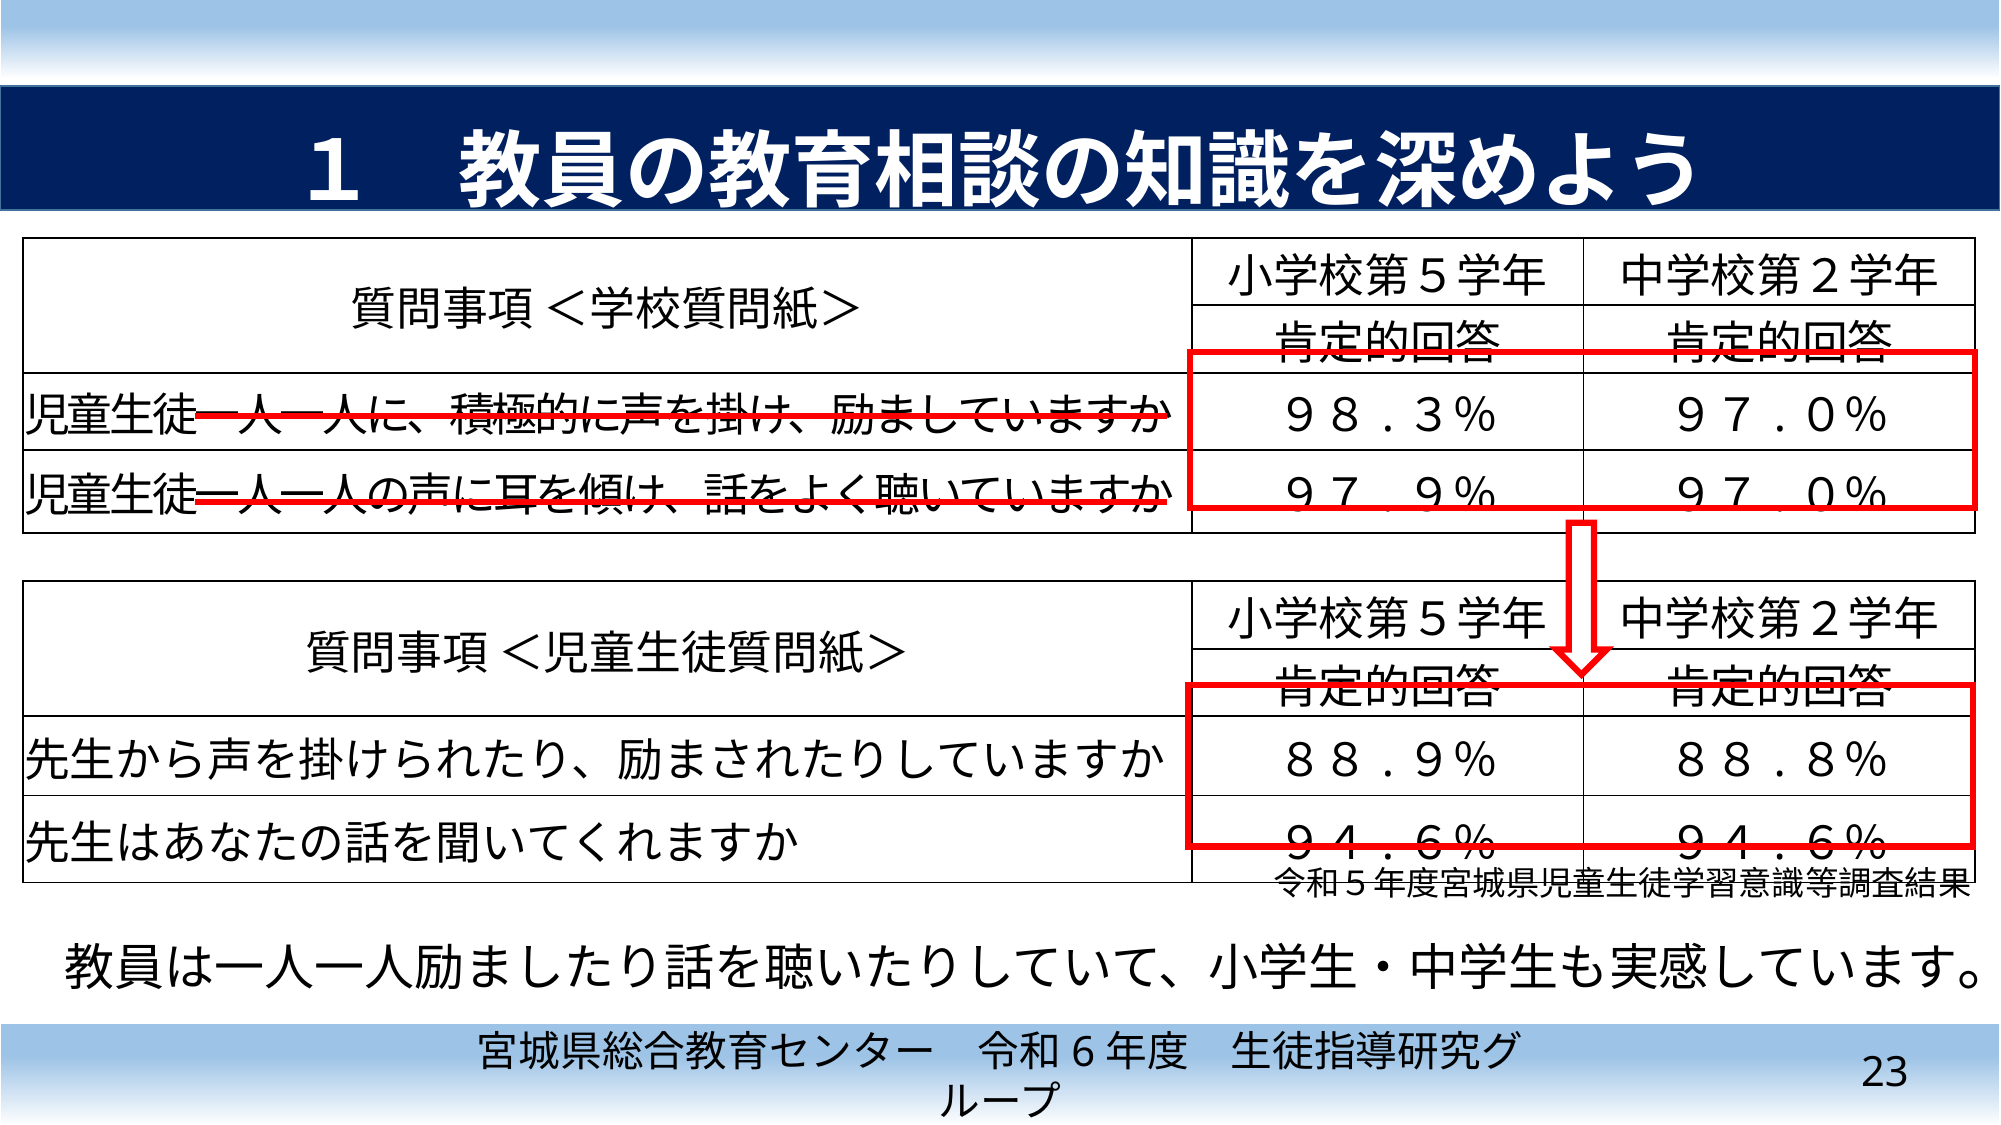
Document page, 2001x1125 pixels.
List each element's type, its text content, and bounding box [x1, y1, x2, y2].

text_box [1553, 521, 1610, 677]
table_header 質問事項 ＜学校質問紙＞ [24, 239, 1191, 372]
table_cell 先生から声を掛けられたり、励まされたりしていますか [24, 717, 1187, 795]
table_cell ９４.６％ [1193, 848, 1583, 882]
table_cell 児童生徒一人一人の声に耳を傾け、話をよく聴いていますか [24, 451, 1191, 517]
table_header [1795, 517, 1975, 580]
table_cell 小学校第５学年 [1193, 582, 1567, 648]
text_box 令和５年度宮城県児童生徒学習意識等調査結果 [1258, 855, 1997, 910]
table_cell ９４.６％ [1584, 848, 1974, 855]
text_box １ 教員の教育相談の知識を深めよう [220, 59, 1780, 224]
table_cell ９７.９％ [1193, 509, 1583, 517]
table_cell 肯定的回答 [1193, 650, 1583, 684]
table_cell 児童生徒一人一人に、積極的に声を掛け、励ましていますか [24, 374, 1189, 449]
table_header 中学校第２学年 [1584, 239, 1974, 304]
text_box 教員は一人一人励ましたり話を聴いたりしていて、小学生・中学生も実感しています。 [23, 919, 1999, 1005]
slide_number 22 [1811, 1043, 1925, 1104]
text_box 宮城県総合教育センター 令和6年度 生徒指導研究グループ [428, 1045, 1572, 1105]
table_cell ９７.０％ [1584, 509, 1974, 517]
table_header [1403, 517, 1583, 580]
table_cell 肯定的回答 [1584, 306, 1974, 351]
table_header 小学校第５学年 [1193, 239, 1583, 304]
table_header [23, 517, 1192, 580]
table_cell 肯定的回答 [1193, 306, 1583, 351]
table_cell 先生はあなたの話を聞いてくれますか [24, 796, 1191, 882]
table_cell 中学校第２学年 [1596, 582, 1974, 648]
table_cell 質問事項 ＜児童生徒質問紙＞ [24, 582, 1191, 715]
text_box [0, 85, 220, 211]
table_cell 肯定的回答 [1584, 650, 1974, 684]
text_box [1187, 684, 1974, 848]
text_box [1780, 85, 2000, 211]
text_box [1189, 351, 1976, 509]
table_header [1583, 517, 1795, 580]
table_header [1192, 517, 1403, 580]
